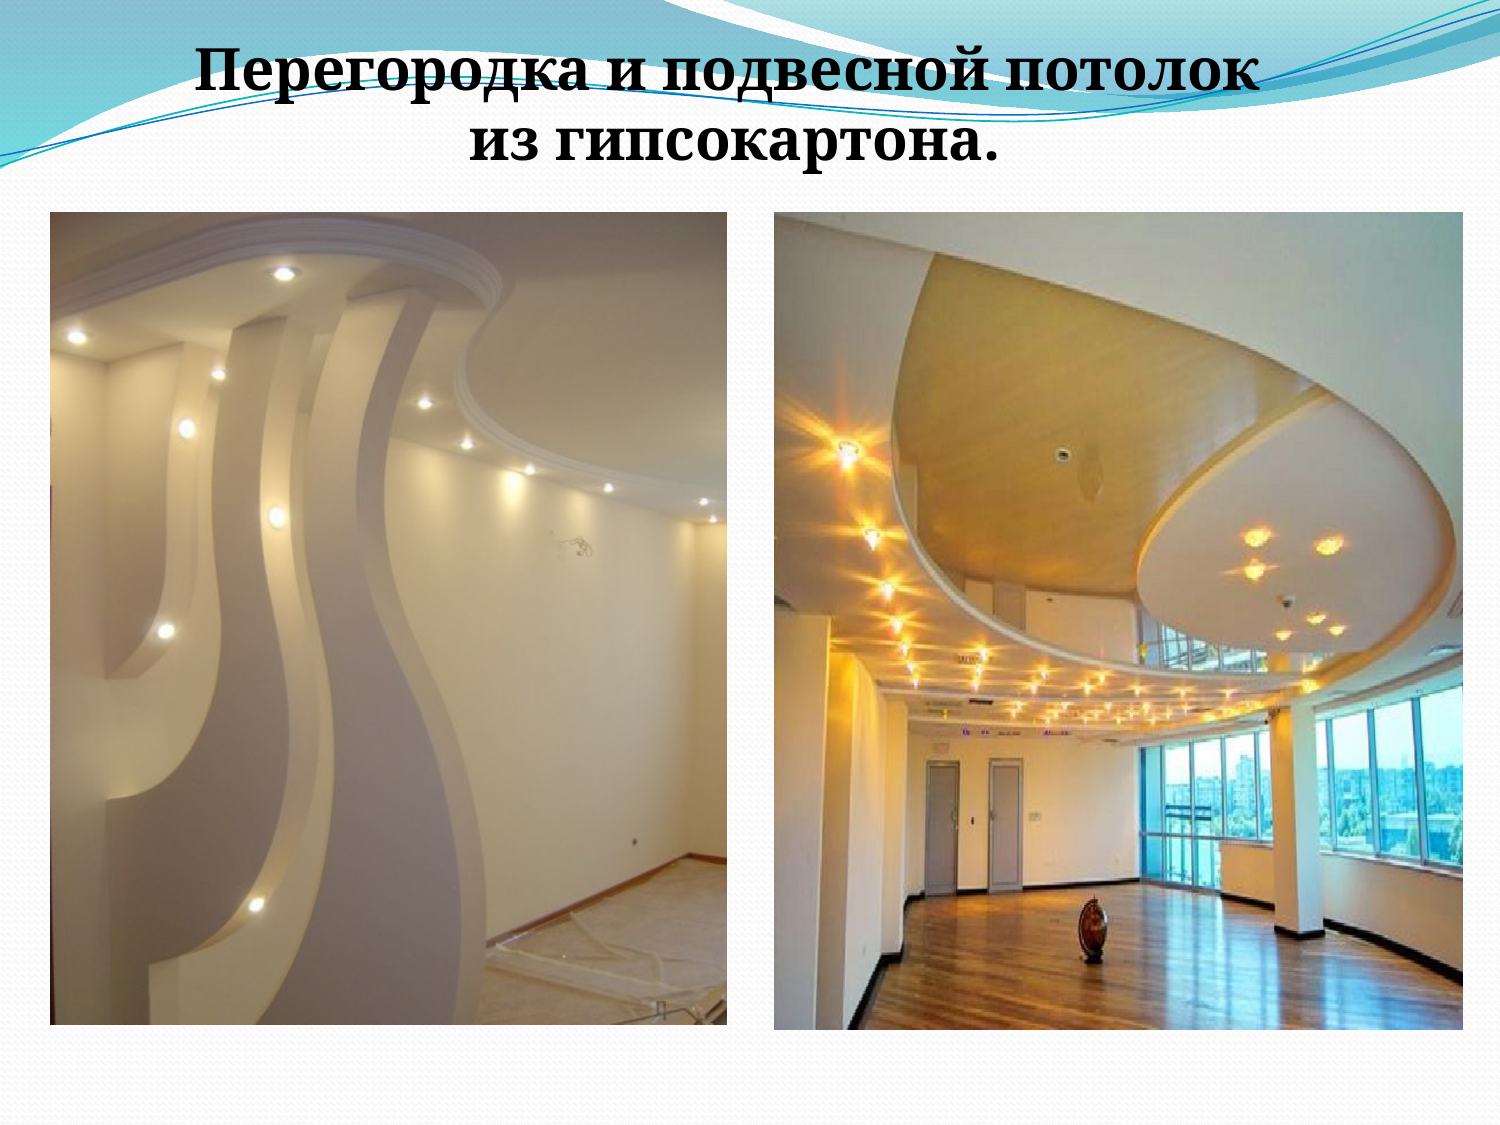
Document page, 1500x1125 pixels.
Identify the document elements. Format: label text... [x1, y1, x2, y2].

picture [49, 212, 727, 1026]
picture [774, 212, 1463, 1030]
text_box Перегородка и подвесной потолок из гипсокартона. [179, 24, 1291, 180]
